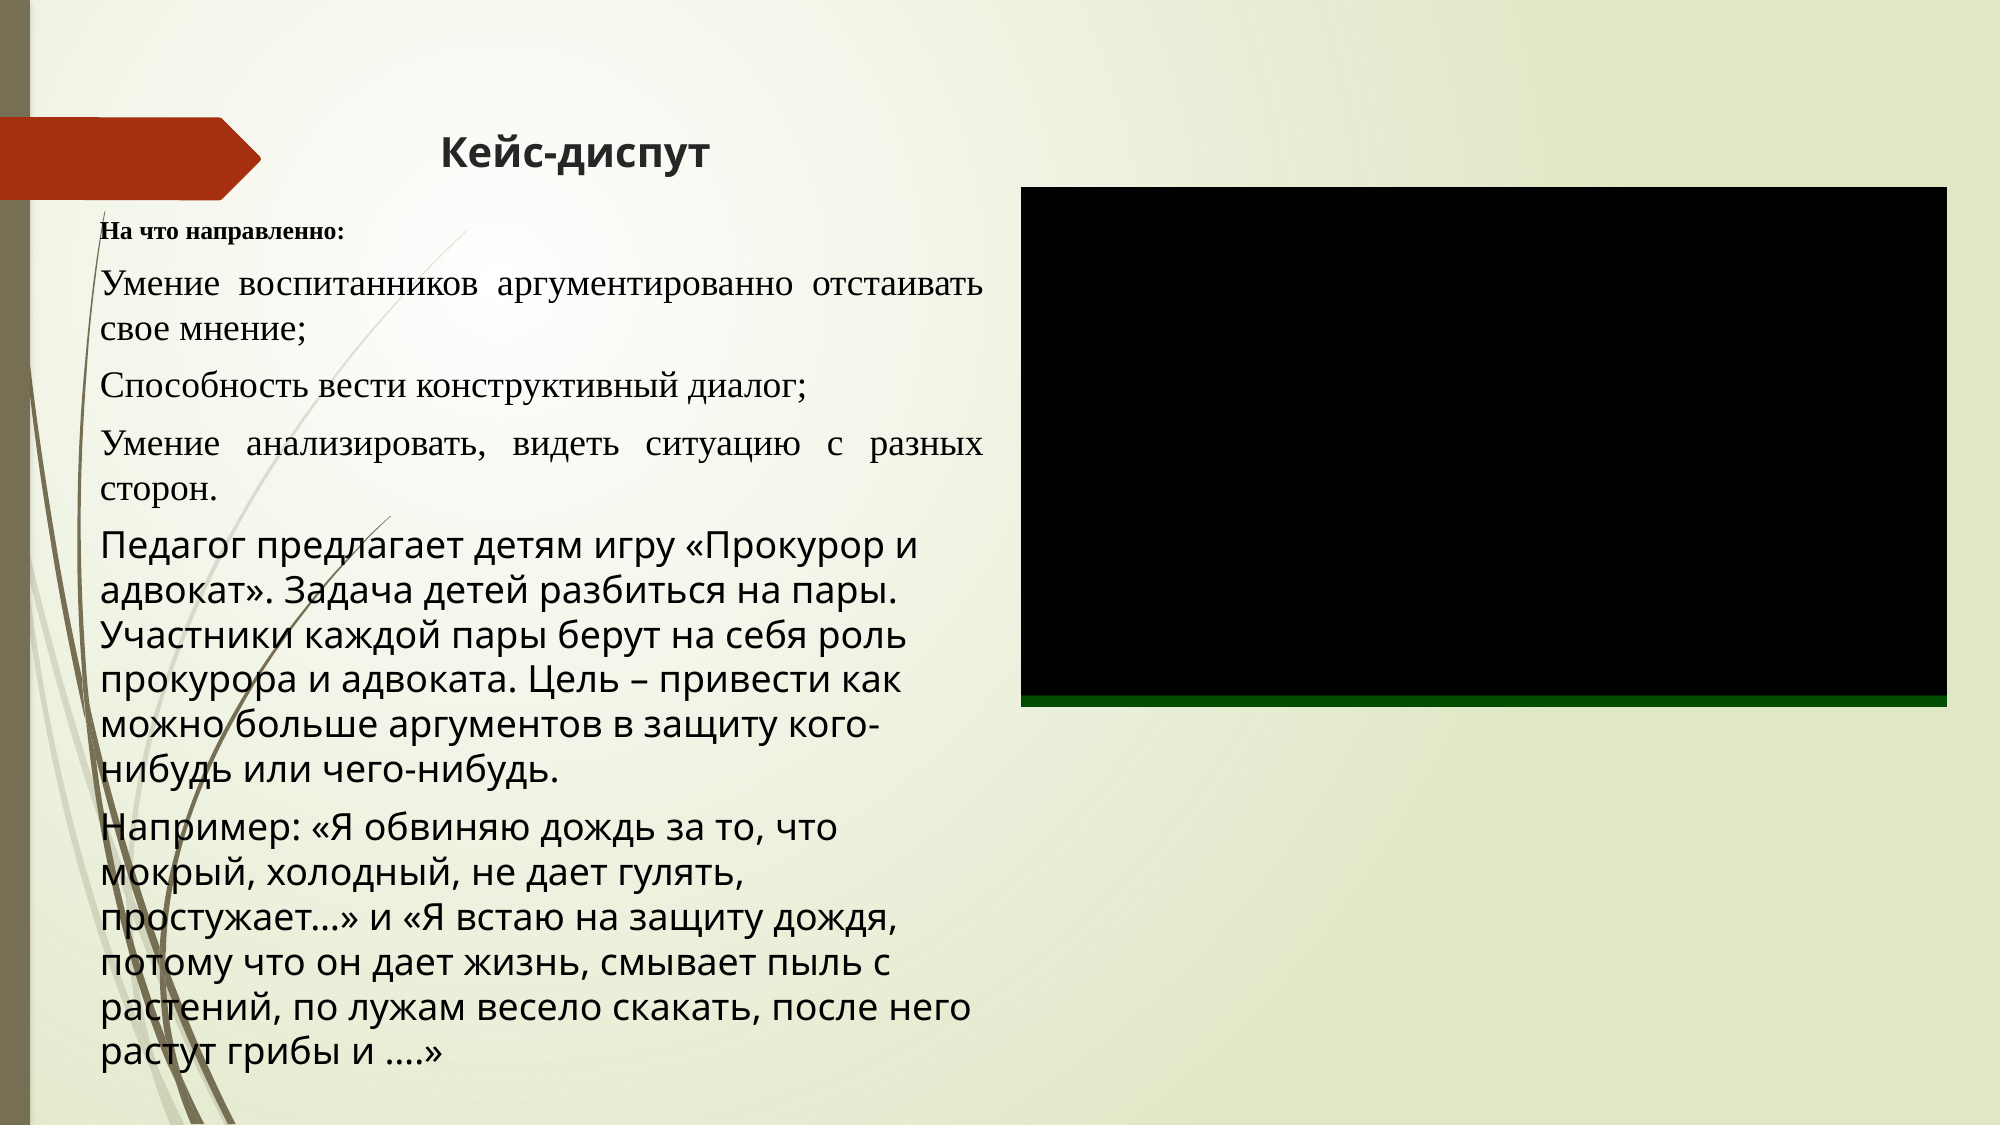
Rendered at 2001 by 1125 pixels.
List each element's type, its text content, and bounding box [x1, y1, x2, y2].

list На что направленно: Умение воспитанников аргументированно отстаивать свое мнение; Способность вести конструктивный диалог; Умение анализировать, видеть ситуацию с разных сторон. Педагог предлагает детям игру «Прокурор и адвокат». Задача детей разбиться на пары. Участники каждой пары берут на себя роль прокурора и адвоката. Цель – привести как можно больше аргументов в защиту кого-нибудь или чего-нибудь. Например: «Я обвиняю дождь за то, что мокрый, холодный, не дает гулять, простужает…» и «Я встаю на защиту дождя, потому что он дает жизнь, смывает пыль с растений, по лужам весело скакать, после него растут грибы и ….» [85, 206, 1000, 1084]
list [1020, 186, 1948, 708]
title Кейс-диспут [424, 73, 1000, 206]
